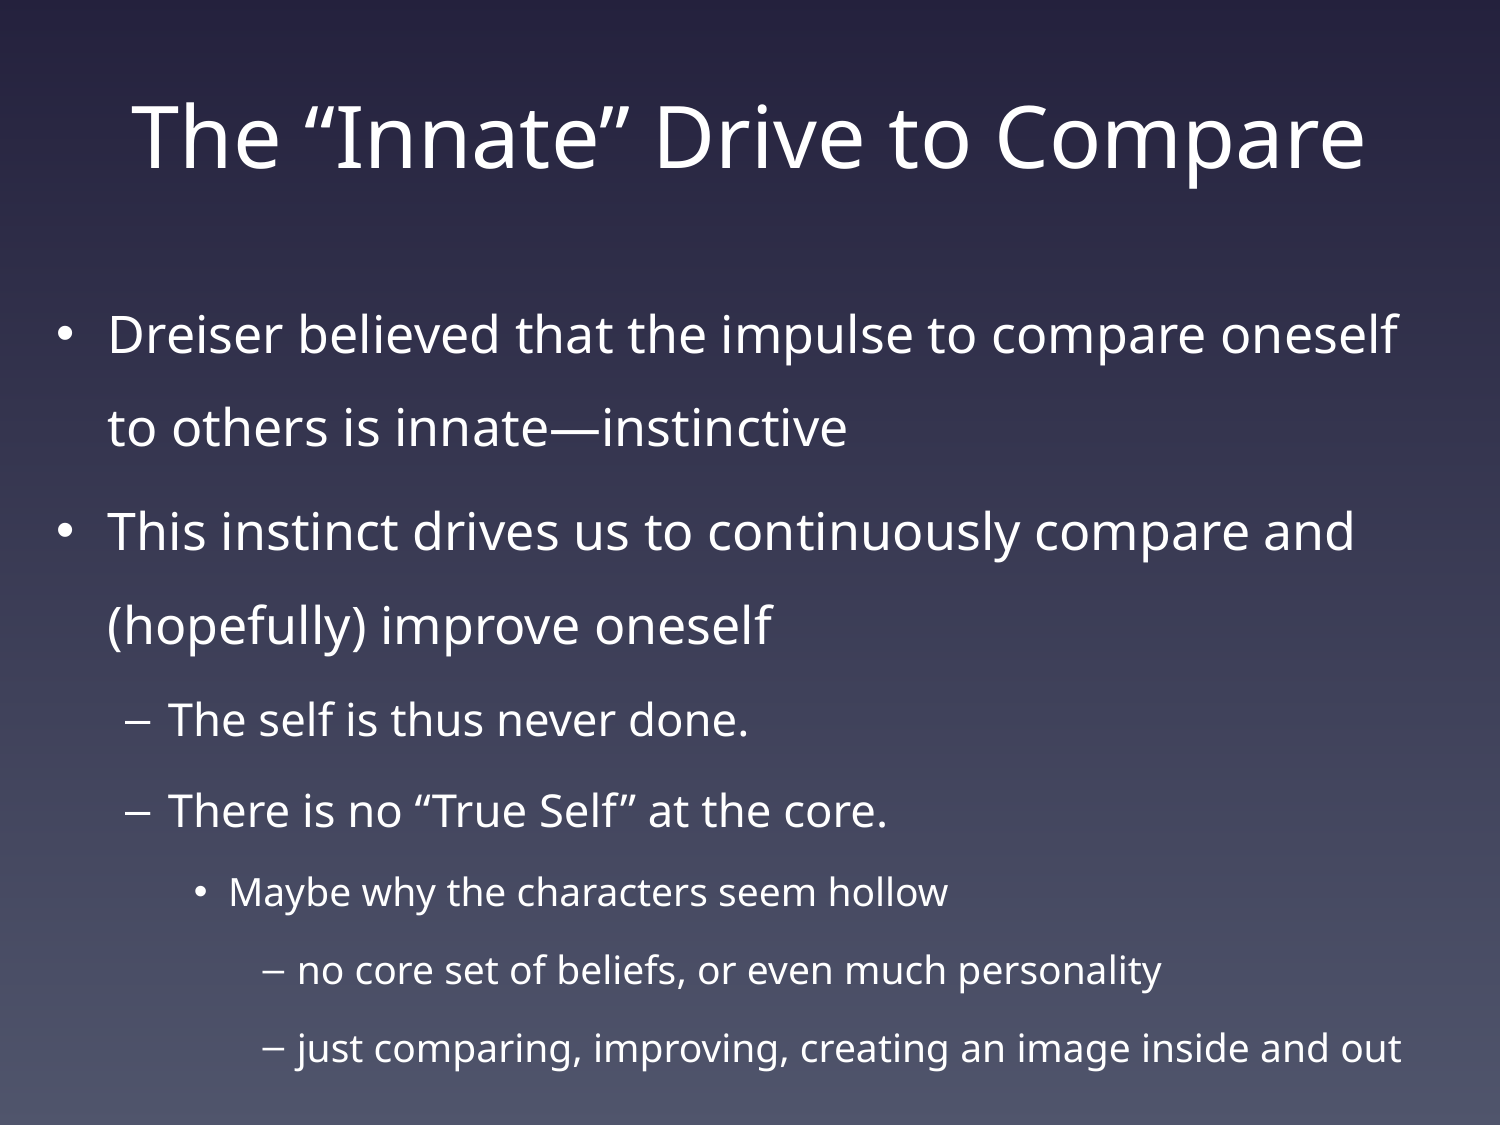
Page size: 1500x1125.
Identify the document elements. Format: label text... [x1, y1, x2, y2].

list Dreiser believed that the impulse to compare oneself to others is innate—instinctive This instinct drives us to continuously compare and (hopefully) improve oneself The self is thus never done. There is no “True Self” at the core. Maybe why the characters seem hollow no core set of beliefs, or even much personality just comparing, improving, creating an image inside and out [41, 262, 1459, 1098]
title The “Innate” Drive to Compare [75, 75, 1425, 262]
